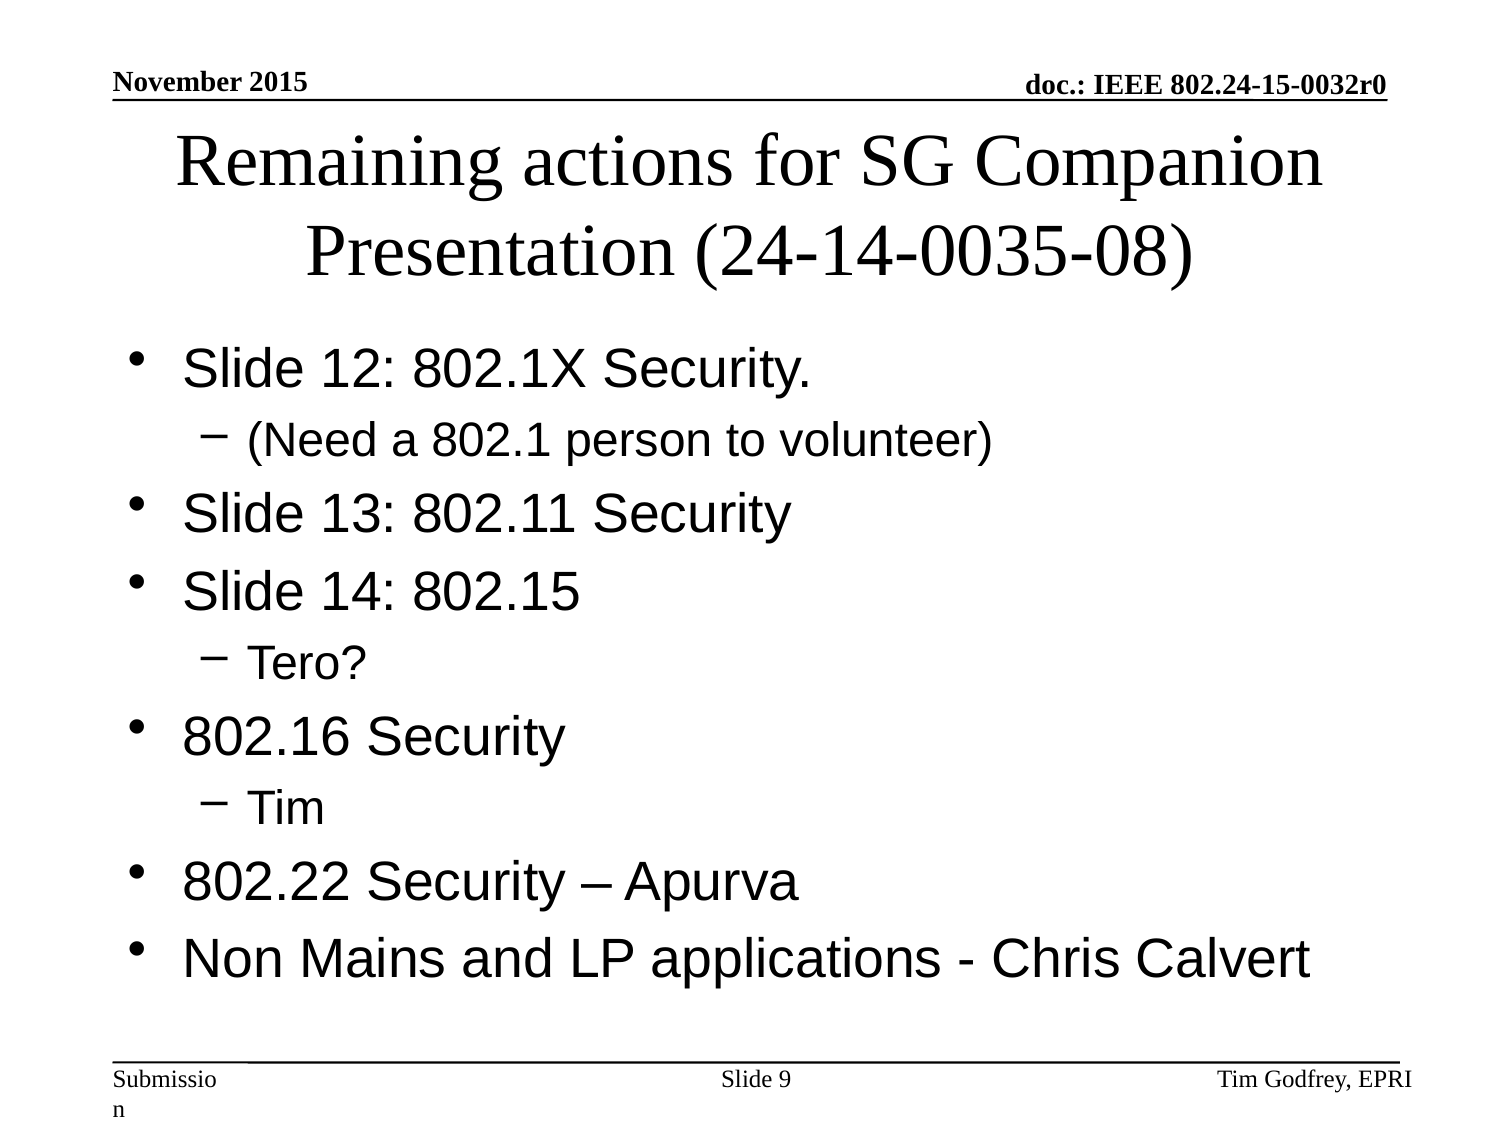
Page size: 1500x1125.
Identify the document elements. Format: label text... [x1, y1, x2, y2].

slide_number Slide 9 [712, 1062, 800, 1093]
list Slide 12: 802.1X Security. (Need a 802.1 person to volunteer) Slide 13: 802.11 Security Slide 14: 802.15 Tero? 802.16 Security Tim 802.22 Security – Apurva Non Mains and LP applications - Chris Calvert [112, 324, 1388, 1000]
footer Tim Godfrey, EPRI [900, 1062, 1413, 1093]
title Remaining actions for SG Companion Presentation (24-14-0035-08) [112, 112, 1388, 288]
